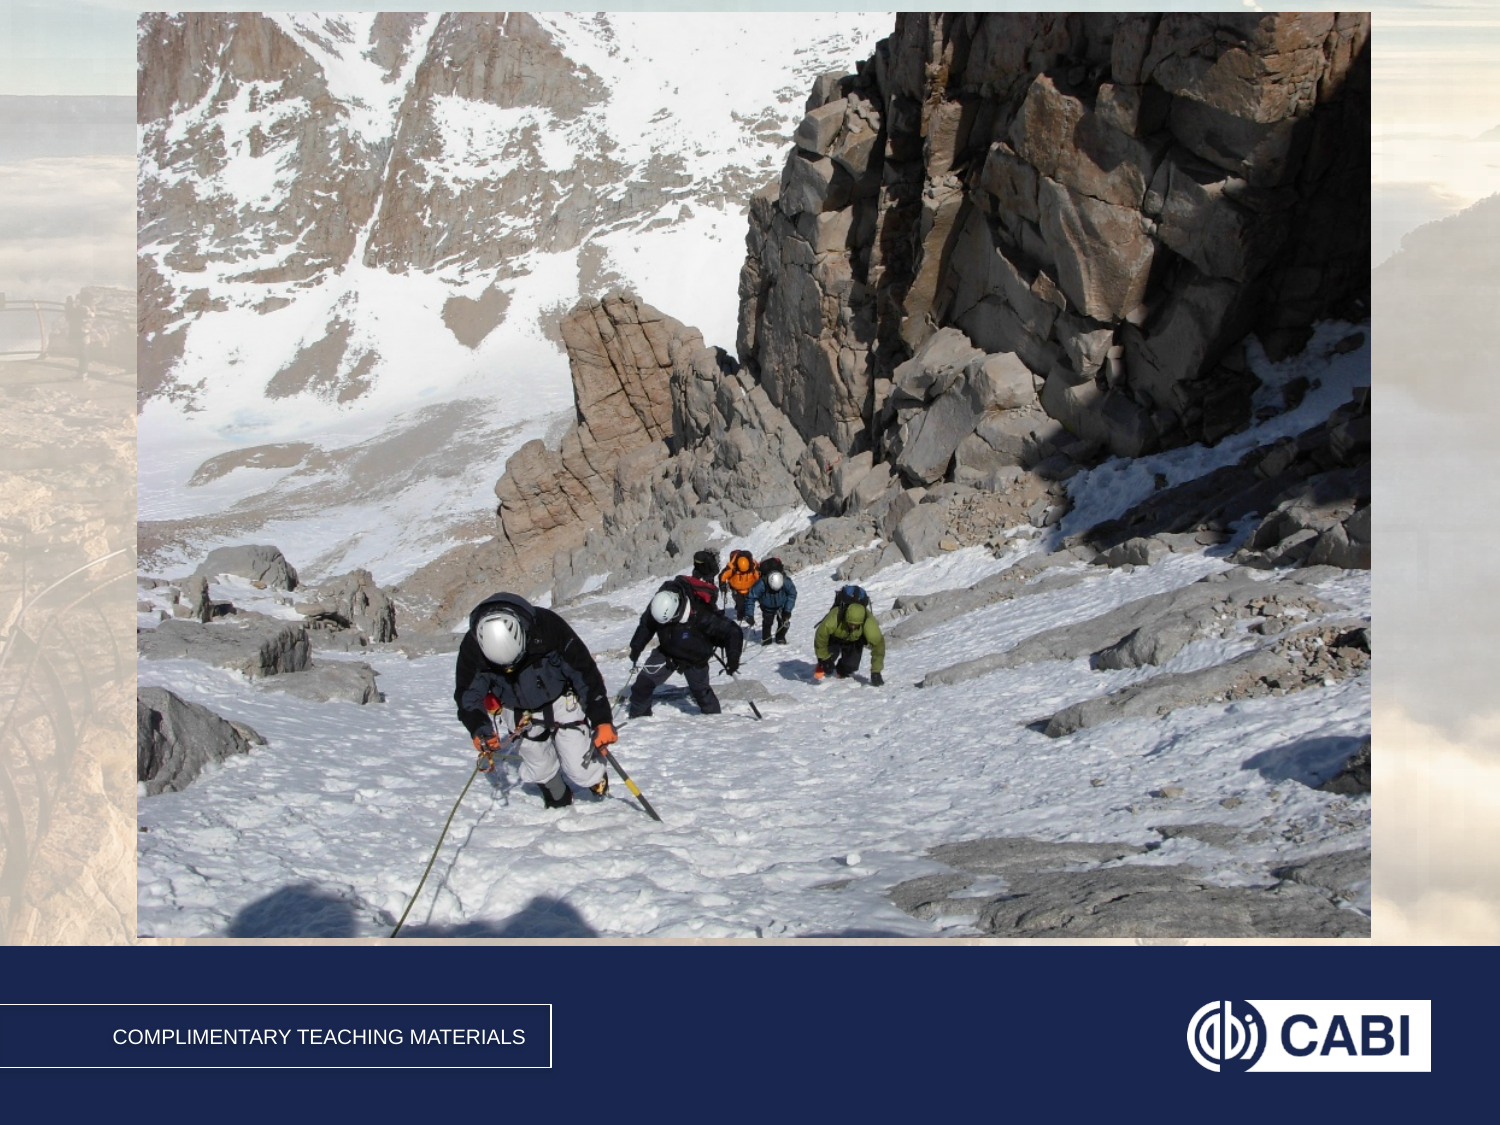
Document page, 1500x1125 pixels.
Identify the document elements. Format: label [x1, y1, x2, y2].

picture [137, 12, 1371, 938]
picture [1187, 1000, 1431, 1072]
